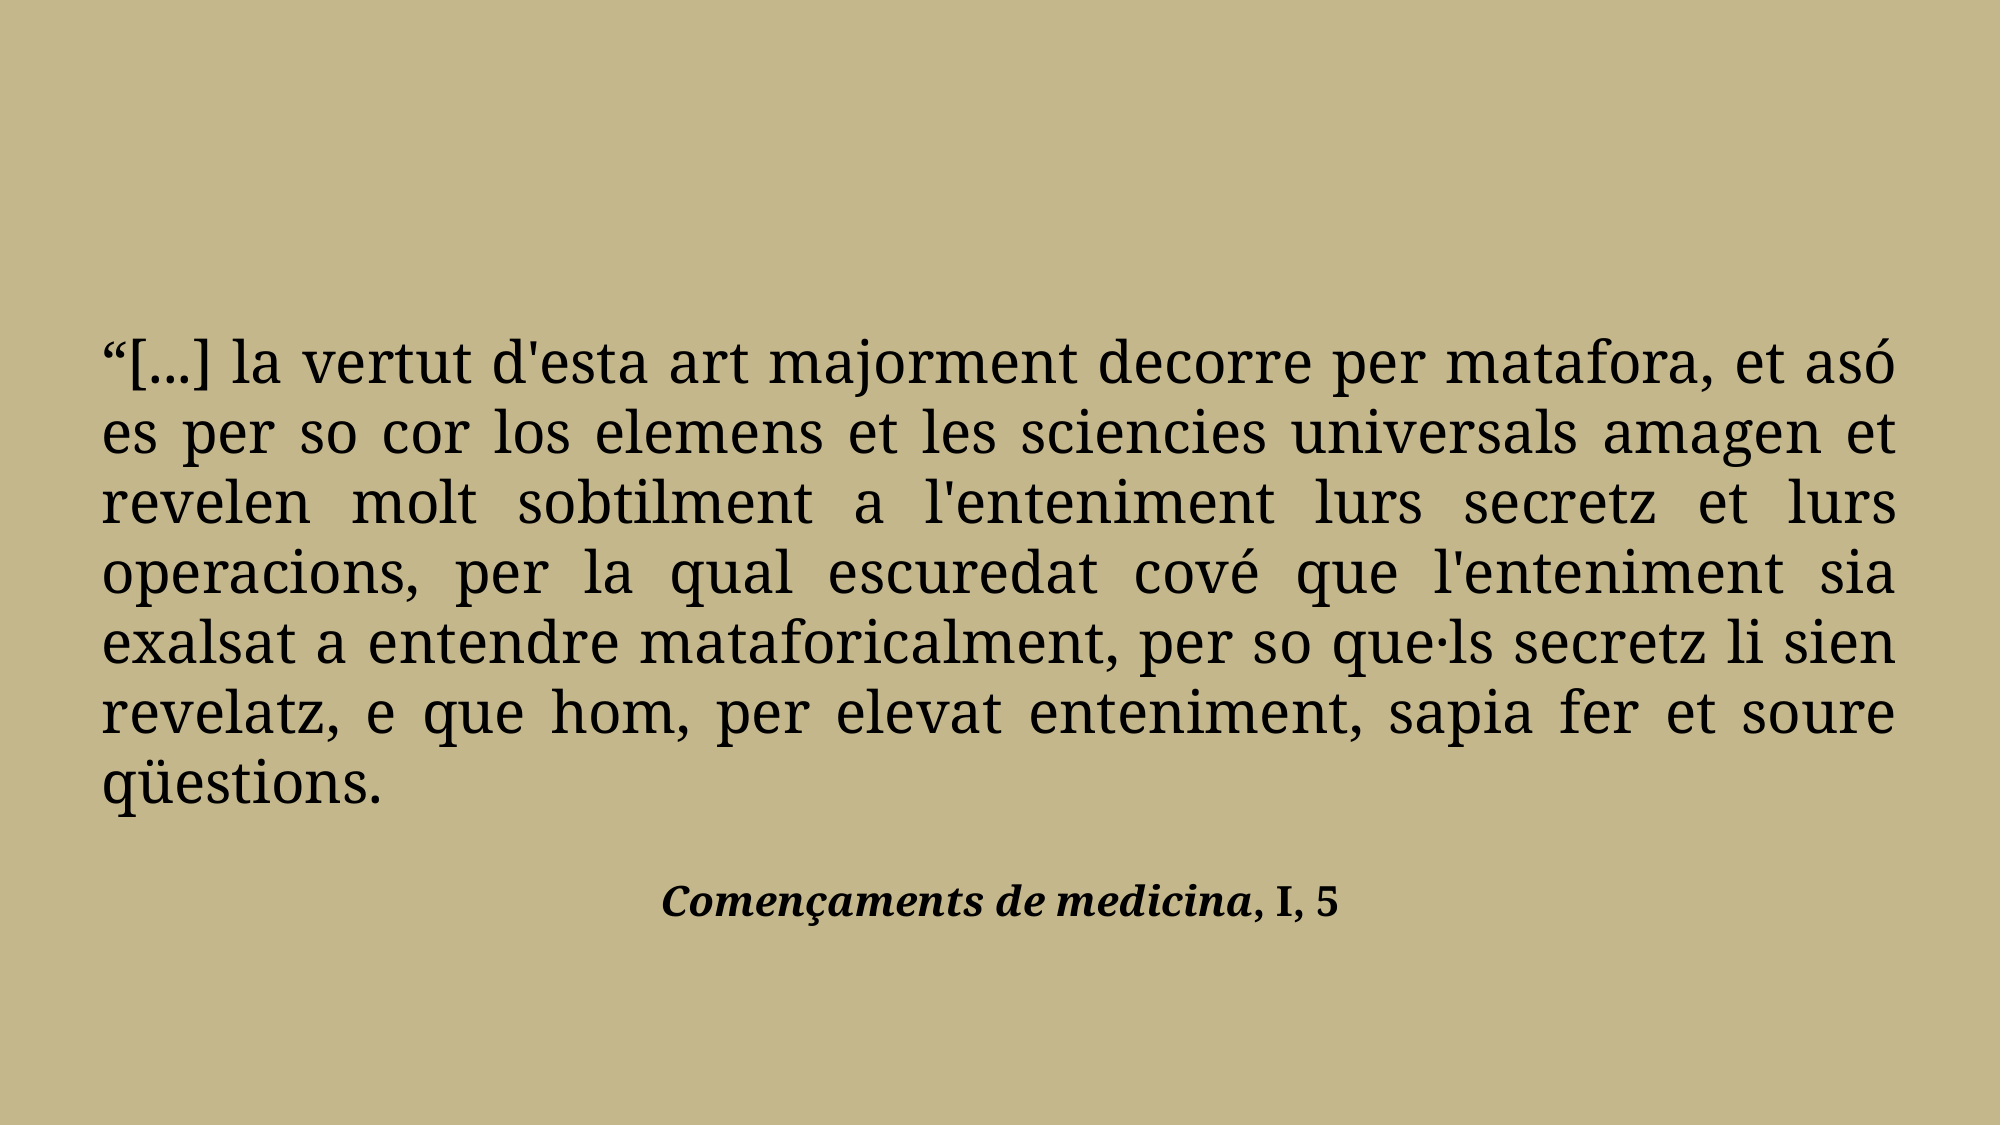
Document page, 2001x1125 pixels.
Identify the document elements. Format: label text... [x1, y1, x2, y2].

text_box “[...] la vertut d'esta art majorment decorre per matafora, et asó es per so cor los elemens et les sciencies universals amagen et revelen molt sobtilment a l'enteniment lurs secretz et lurs operacions, per la qual escuredat cové que l'enteniment sia exalsat a entendre mataforicalment, per so que·ls secretz li sien revelatz, e que hom, per elevat enteniment, sapia fer et soure qüestions. Començaments de medicina, I, 5 [86, 317, 1914, 933]
